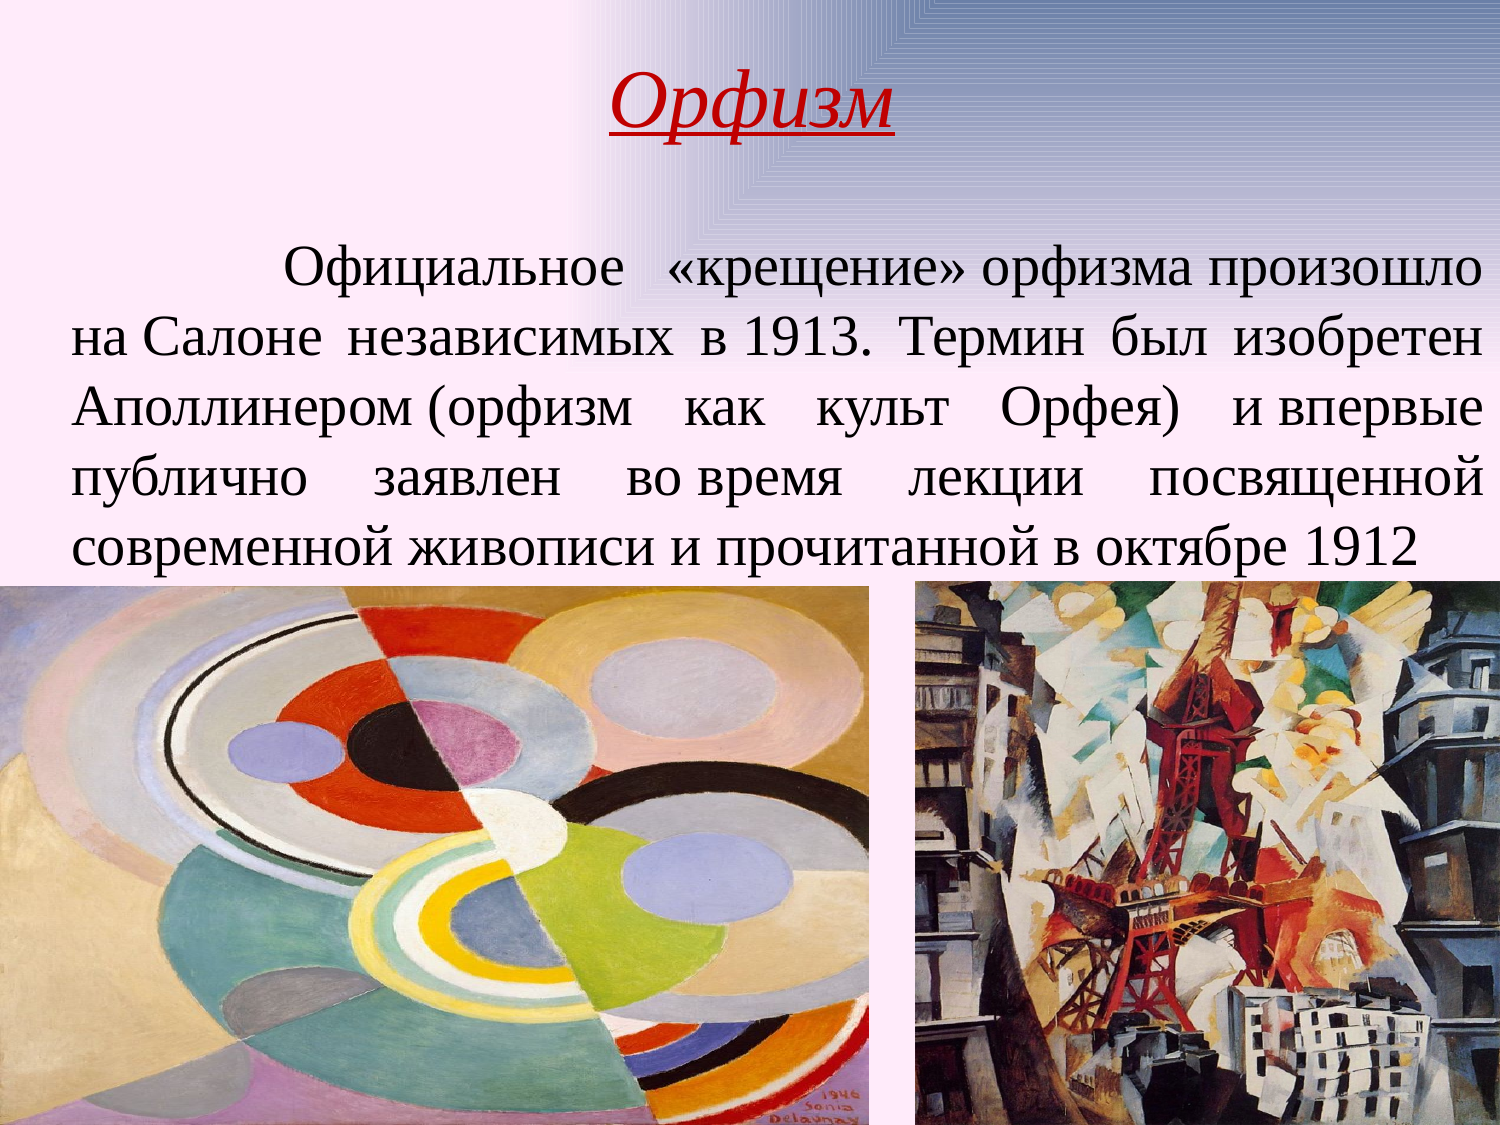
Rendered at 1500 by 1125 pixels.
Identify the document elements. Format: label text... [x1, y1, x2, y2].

picture [0, 585, 869, 1125]
list Официальное «крещение» орфизма произошло на Салоне независимых в 1913. Термин был изобретен Аполлинером (орфизм как культ Орфея) и впервые публично заявлен во время лекции посвященной современной живописи и прочитанной в октябре 1912 [0, 219, 1500, 716]
picture [915, 581, 1500, 1125]
title Орфизм [76, 0, 1427, 188]
